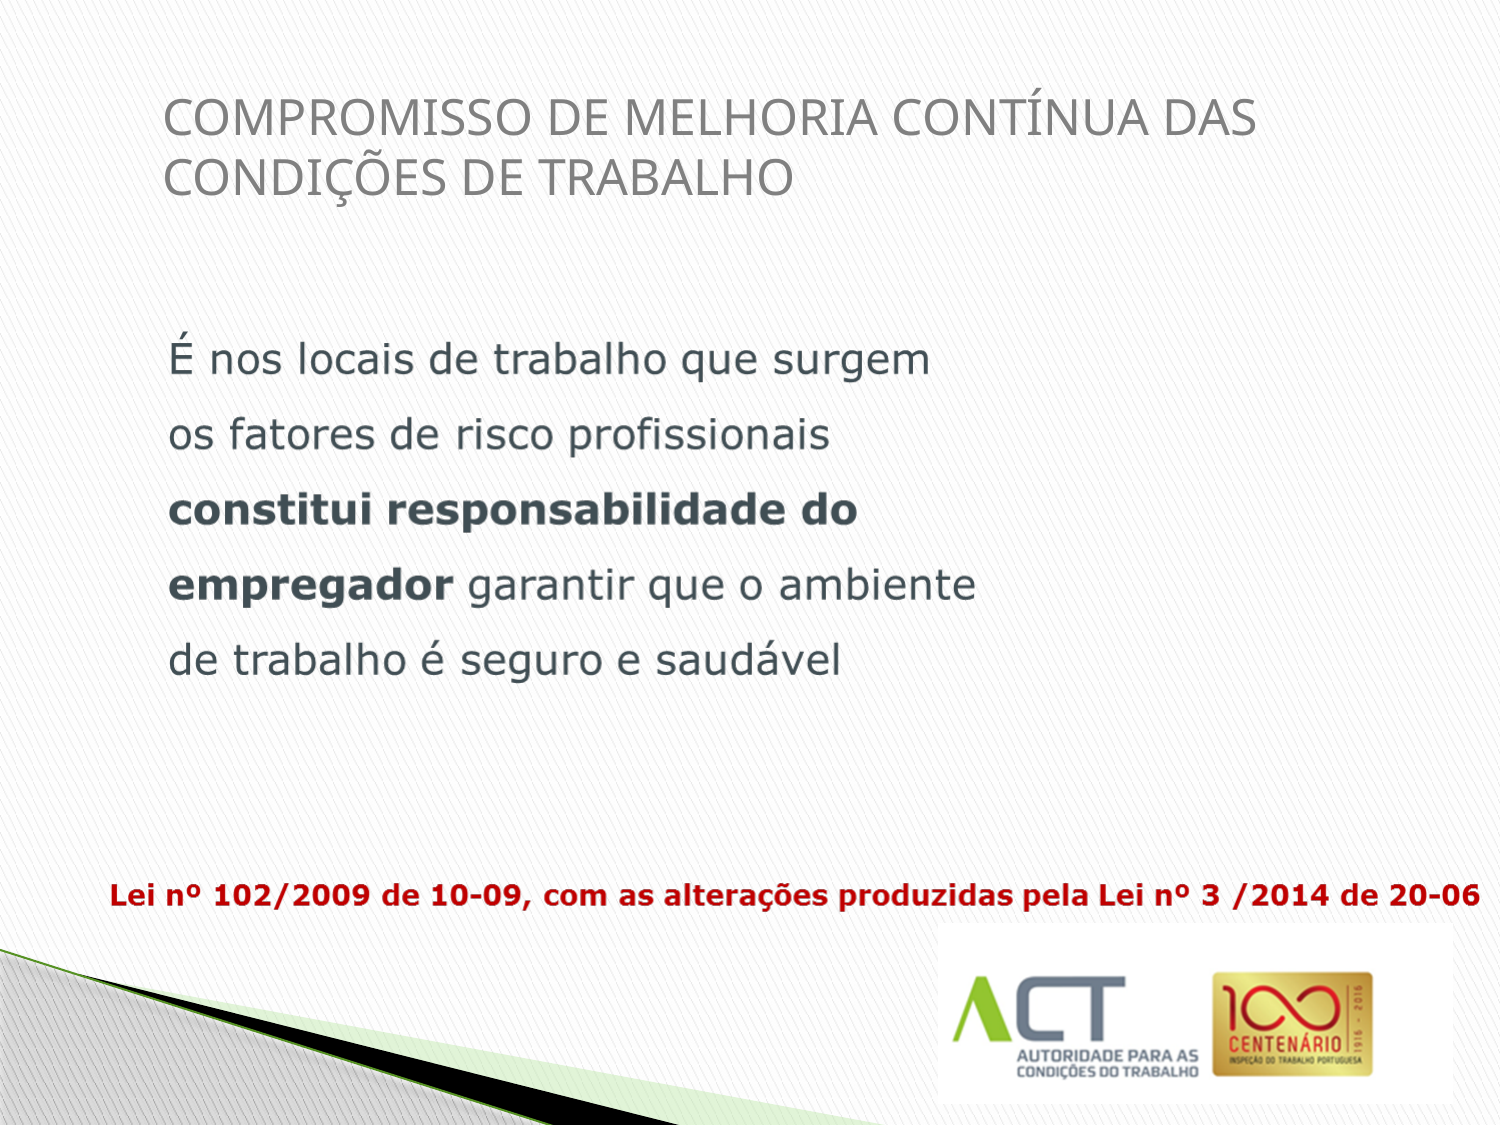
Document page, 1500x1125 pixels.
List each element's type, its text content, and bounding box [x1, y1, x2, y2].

picture [141, 310, 1014, 710]
text_box COMPROMISSO DE MELHORIA CONTÍNUA DAS CONDIÇÕES DE TRABALHO [147, 78, 1306, 213]
picture [92, 869, 1500, 1104]
